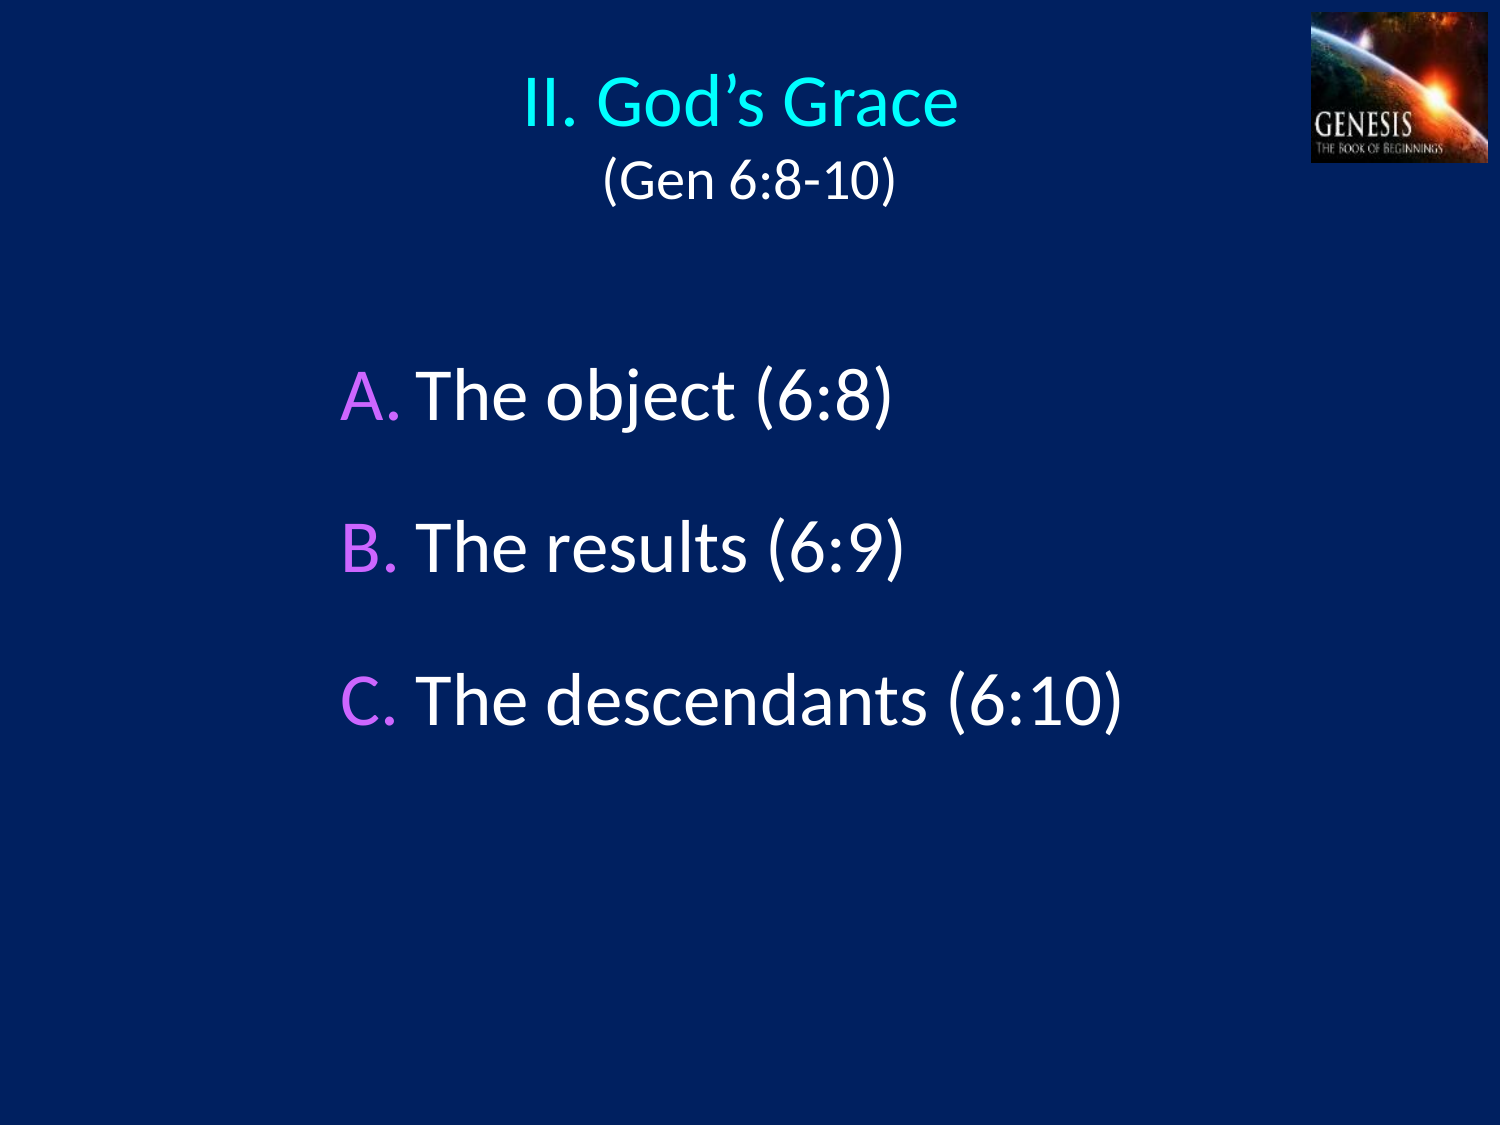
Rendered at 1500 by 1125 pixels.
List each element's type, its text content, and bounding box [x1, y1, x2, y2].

title II. God’s Grace (Gen 6:8-10) [454, 37, 1046, 225]
picture [1310, 12, 1488, 163]
list The object (6:8) The results (6:9) The descendants (6:10) [324, 337, 1176, 801]
